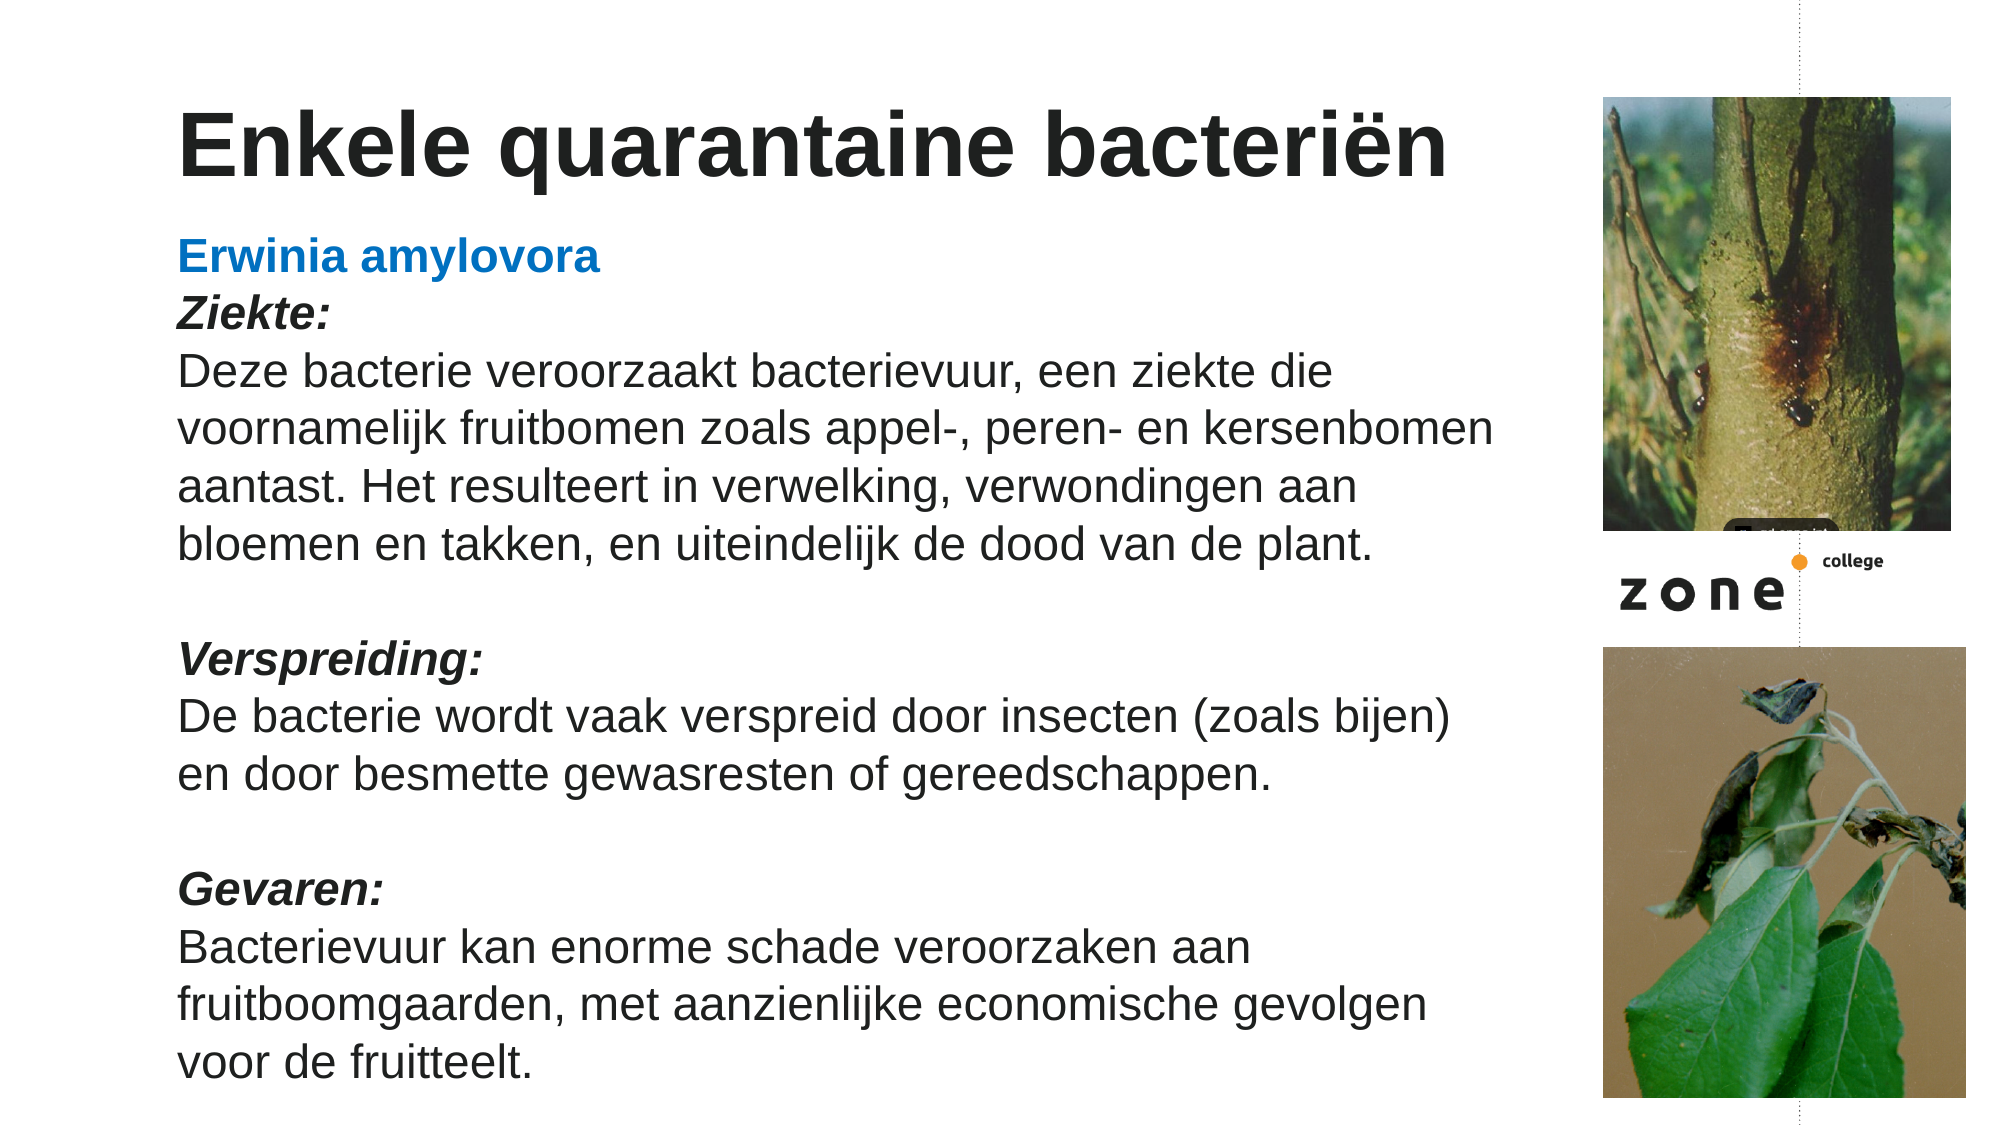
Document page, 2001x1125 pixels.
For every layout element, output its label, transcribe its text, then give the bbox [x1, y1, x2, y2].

title Enkele quarantaine bacteriën [177, 97, 1471, 224]
list Erwinia amylovora Ziekte: Deze bacterie veroorzaakt bacterievuur, een ziekte die voornamelijk fruitbomen zoals appel-, peren- en kersenbomen aantast. Het resulteert in verwelking, verwondingen aan bloemen en takken, en uiteindelijk de dood van de plant. Verspreiding: De bacterie wordt vaak verspreid door insecten (zoals bijen) en door besmette gewasresten of gereedschappen. Gevaren: Bacterievuur kan enorme schade veroorzaken aan fruitboomgaarden, met aanzienlijke economische gevolgen voor de fruitteelt. [177, 224, 1498, 1098]
picture [1596, 0, 2001, 1125]
